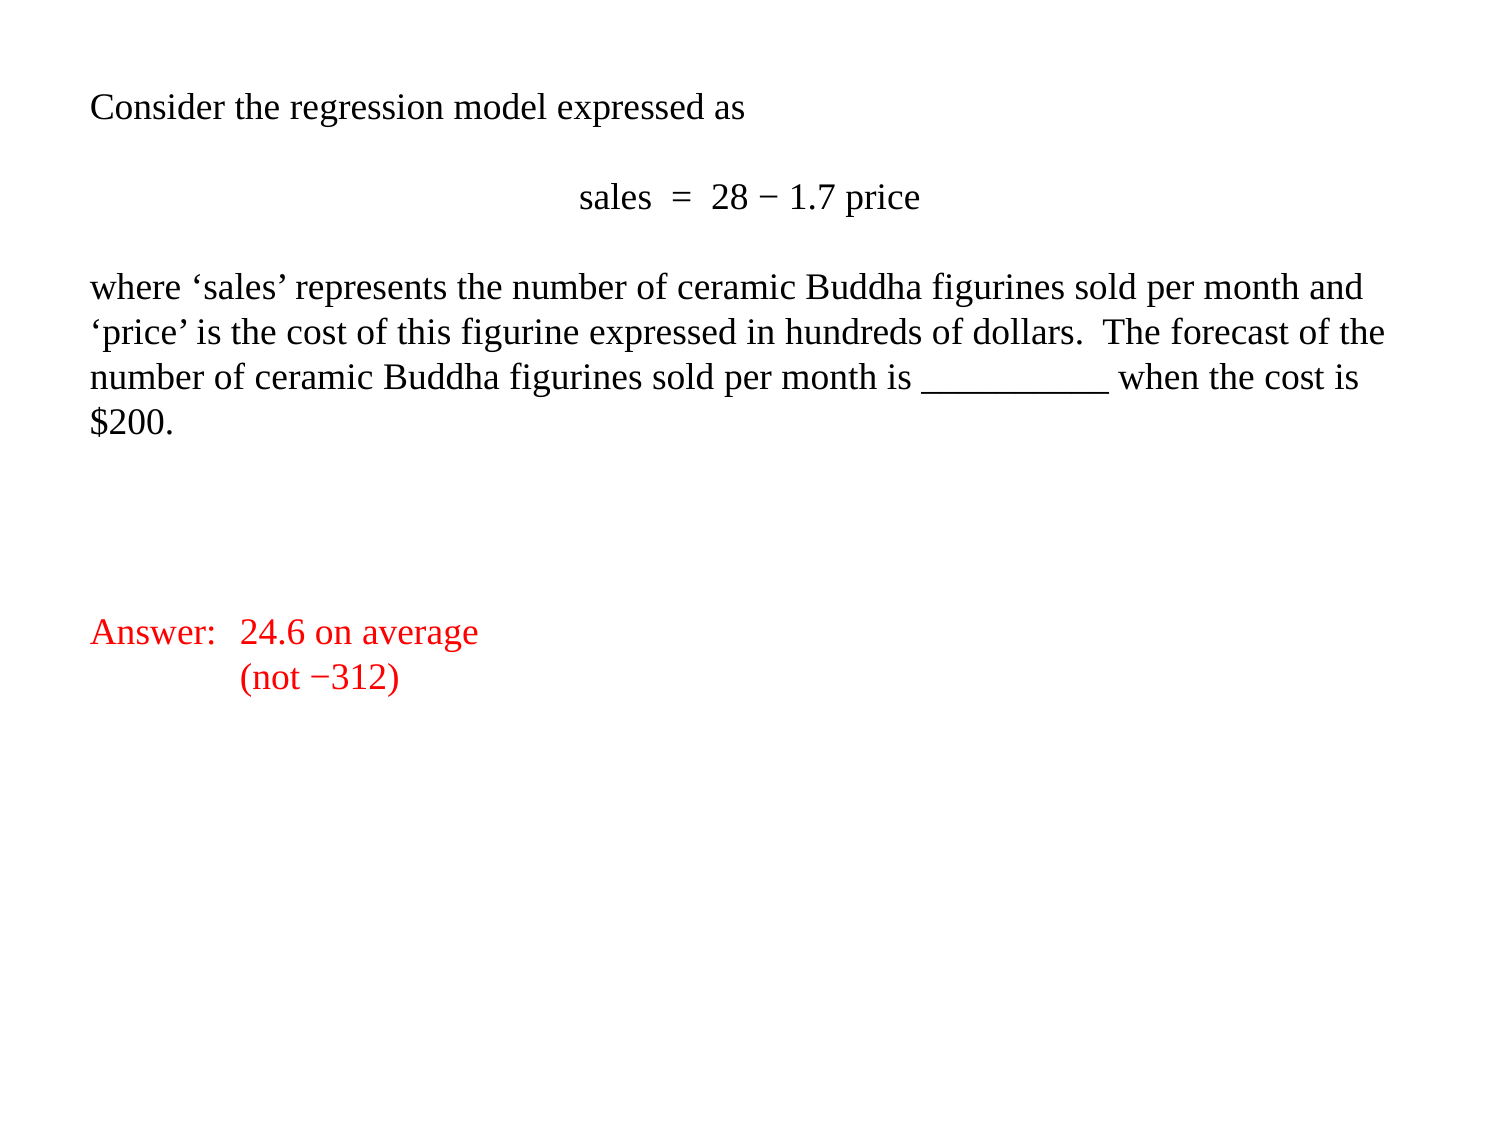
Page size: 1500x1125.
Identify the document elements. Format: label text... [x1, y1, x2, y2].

text_box Answer: 24.6 on average [74, 599, 1425, 644]
text_box (not −312) [74, 644, 1425, 705]
text_box Consider the regression model expressed as sales = 28 − 1.7 price where ‘sales’ represents the number of ceramic Buddha figurines sold per month and ‘price’ is the cost of this figurine expressed in hundreds of dollars. The forecast of the number of ceramic Buddha figurines sold per month is __________ when the cost is $200. [74, 74, 1425, 450]
